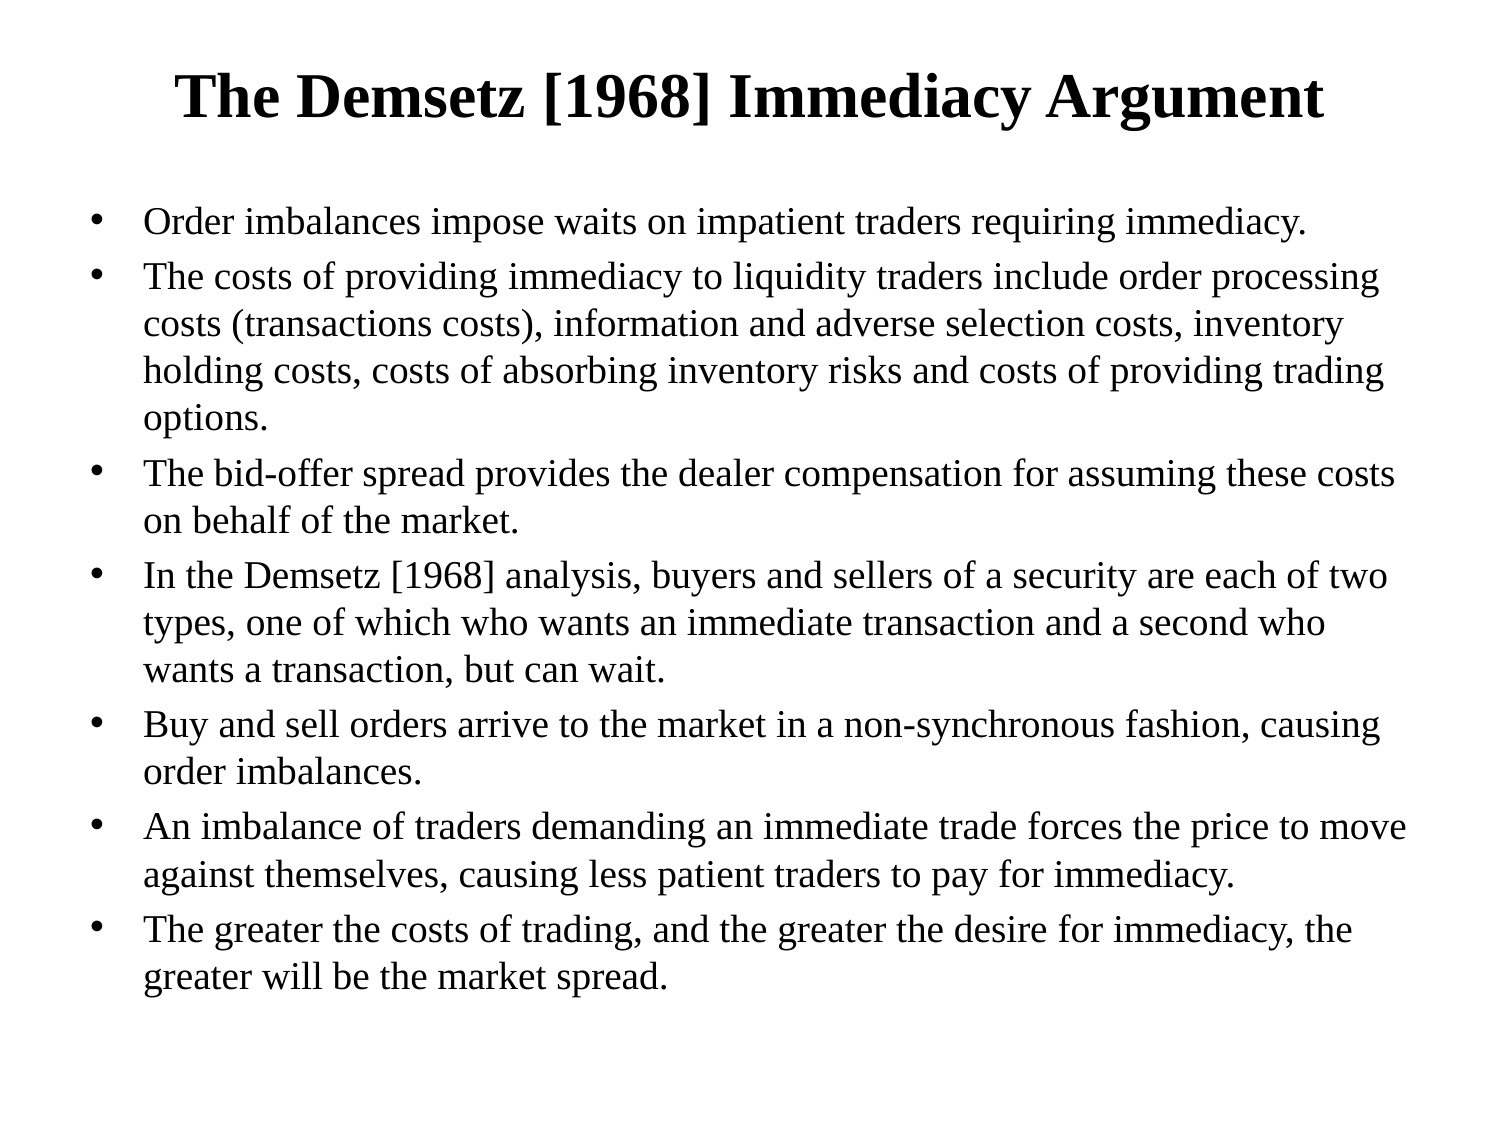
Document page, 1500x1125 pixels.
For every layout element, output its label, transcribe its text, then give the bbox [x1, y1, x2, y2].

list Order imbalances impose waits on impatient traders requiring immediacy. The costs of providing immediacy to liquidity traders include order processing costs (transactions costs), information and adverse selection costs, inventory holding costs, costs of absorbing inventory risks and costs of providing trading options. The bid-offer spread provides the dealer compensation for assuming these costs on behalf of the market. In the Demsetz [1968] analysis, buyers and sellers of a security are each of two types, one of which who wants an immediate transaction and a second who wants a transaction, but can wait. Buy and sell orders arrive to the market in a non-synchronous fashion, causing order imbalances. An imbalance of traders demanding an immediate trade forces the price to move against themselves, causing less patient traders to pay for immediacy. The greater the costs of trading, and the greater the desire for immediacy, the greater will be the market spread. [75, 187, 1425, 1005]
title The Demsetz [1968] Immediacy Argument [75, 45, 1425, 187]
